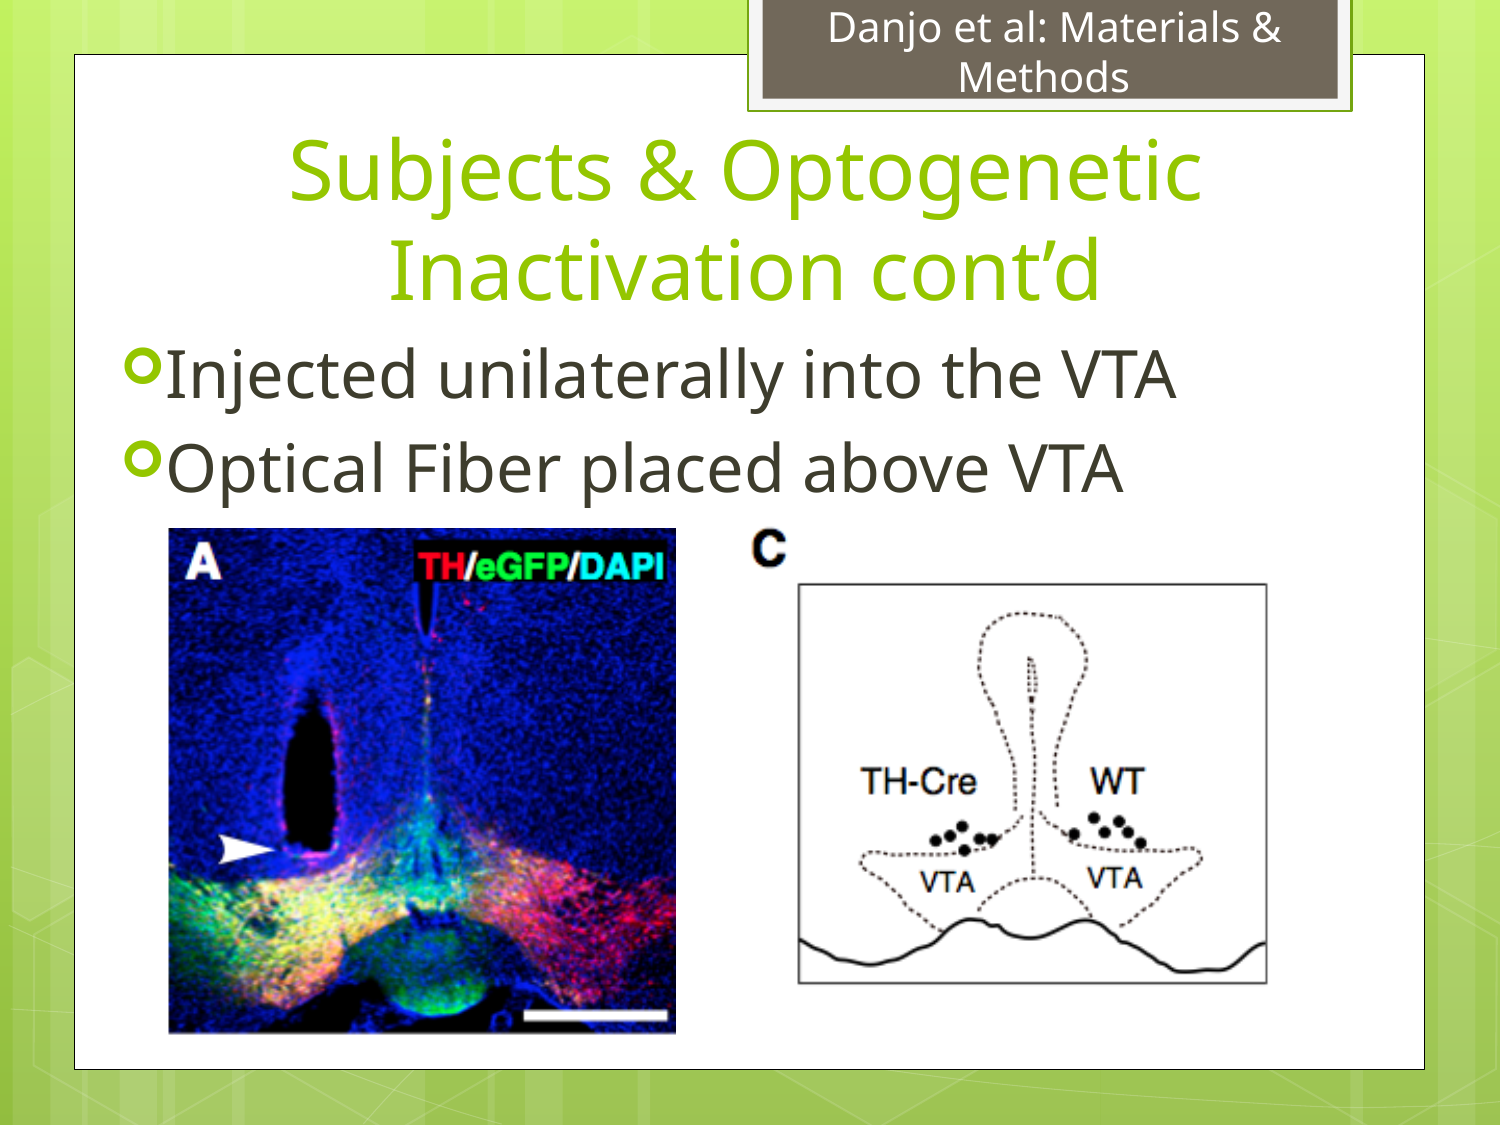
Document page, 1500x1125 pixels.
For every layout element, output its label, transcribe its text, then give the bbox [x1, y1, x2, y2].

picture [744, 515, 1314, 1039]
text_box Danjo et al: Materials & Methods [744, 0, 1364, 108]
picture [165, 528, 676, 1039]
list Injected unilaterally into the VTA Optical Fiber placed above VTA [94, 324, 1423, 957]
title Subjects & Optogenetic Inactivation cont’d [94, 137, 1399, 324]
